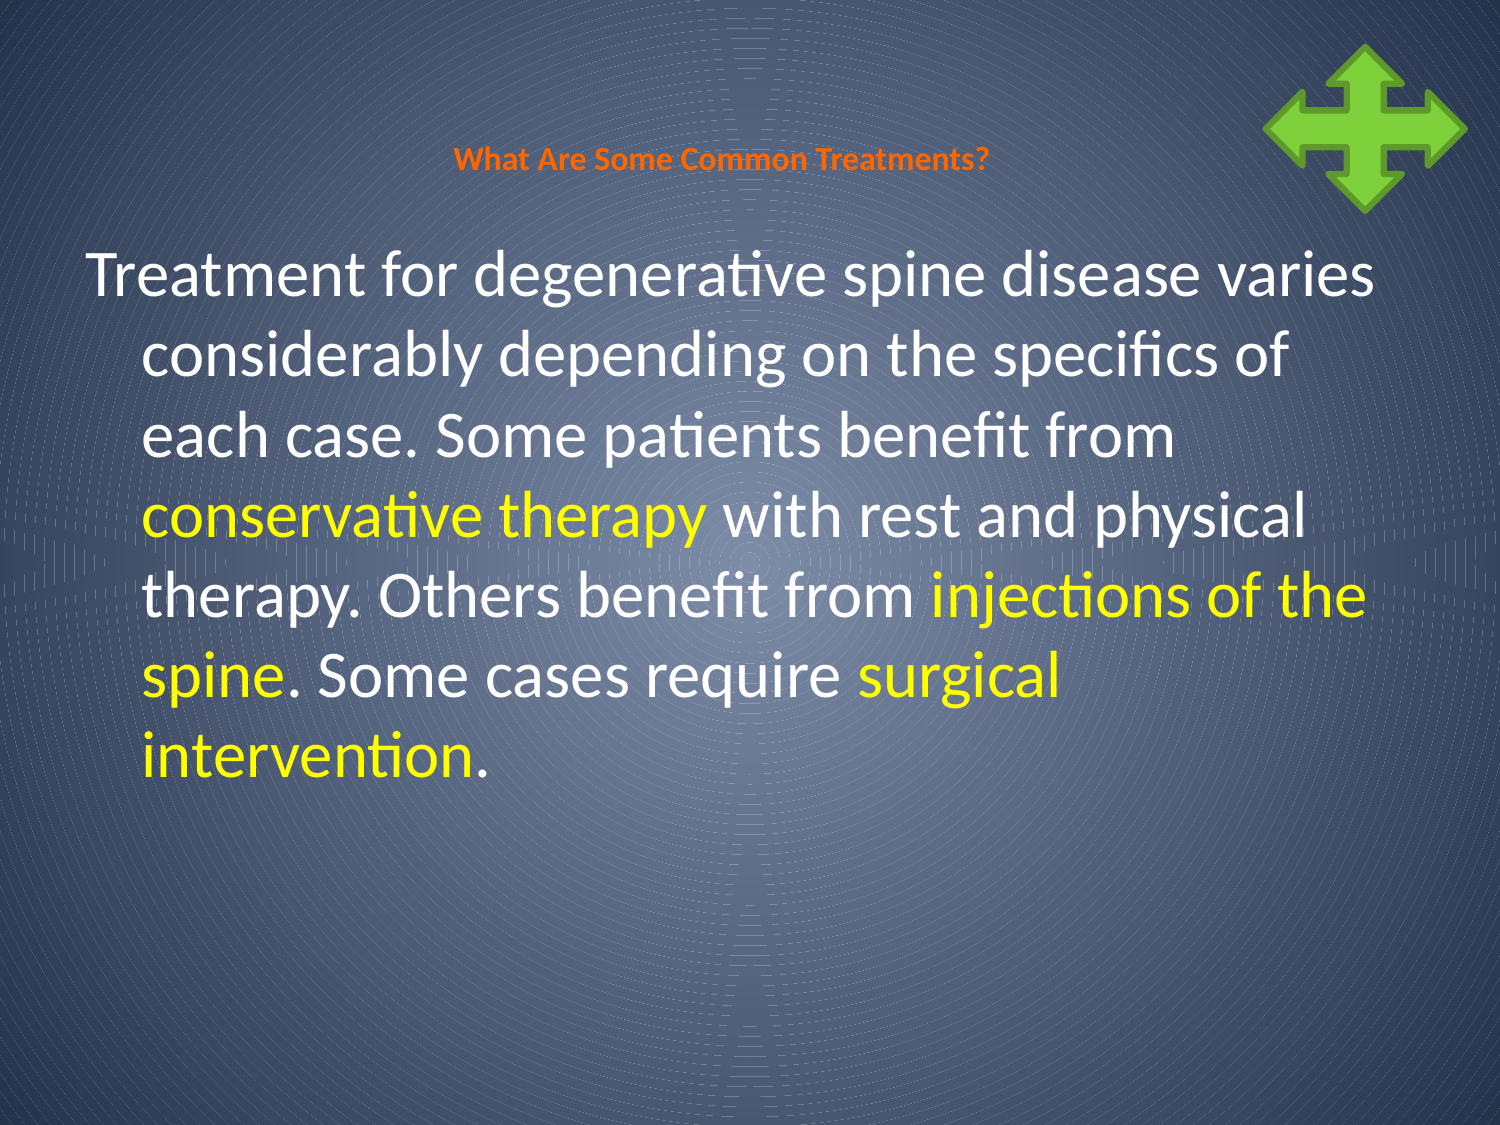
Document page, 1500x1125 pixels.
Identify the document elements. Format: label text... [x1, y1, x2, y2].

title What Are Some Common Treatments? [46, 128, 1397, 235]
list Treatment for degenerative spine disease varies considerably depending on the specifics of each case. Some patients benefit from conservative therapy with rest and physical therapy. Others benefit from injections of the spine. Some cases require surgical intervention. [70, 222, 1421, 891]
text_box [1262, 43, 1468, 215]
